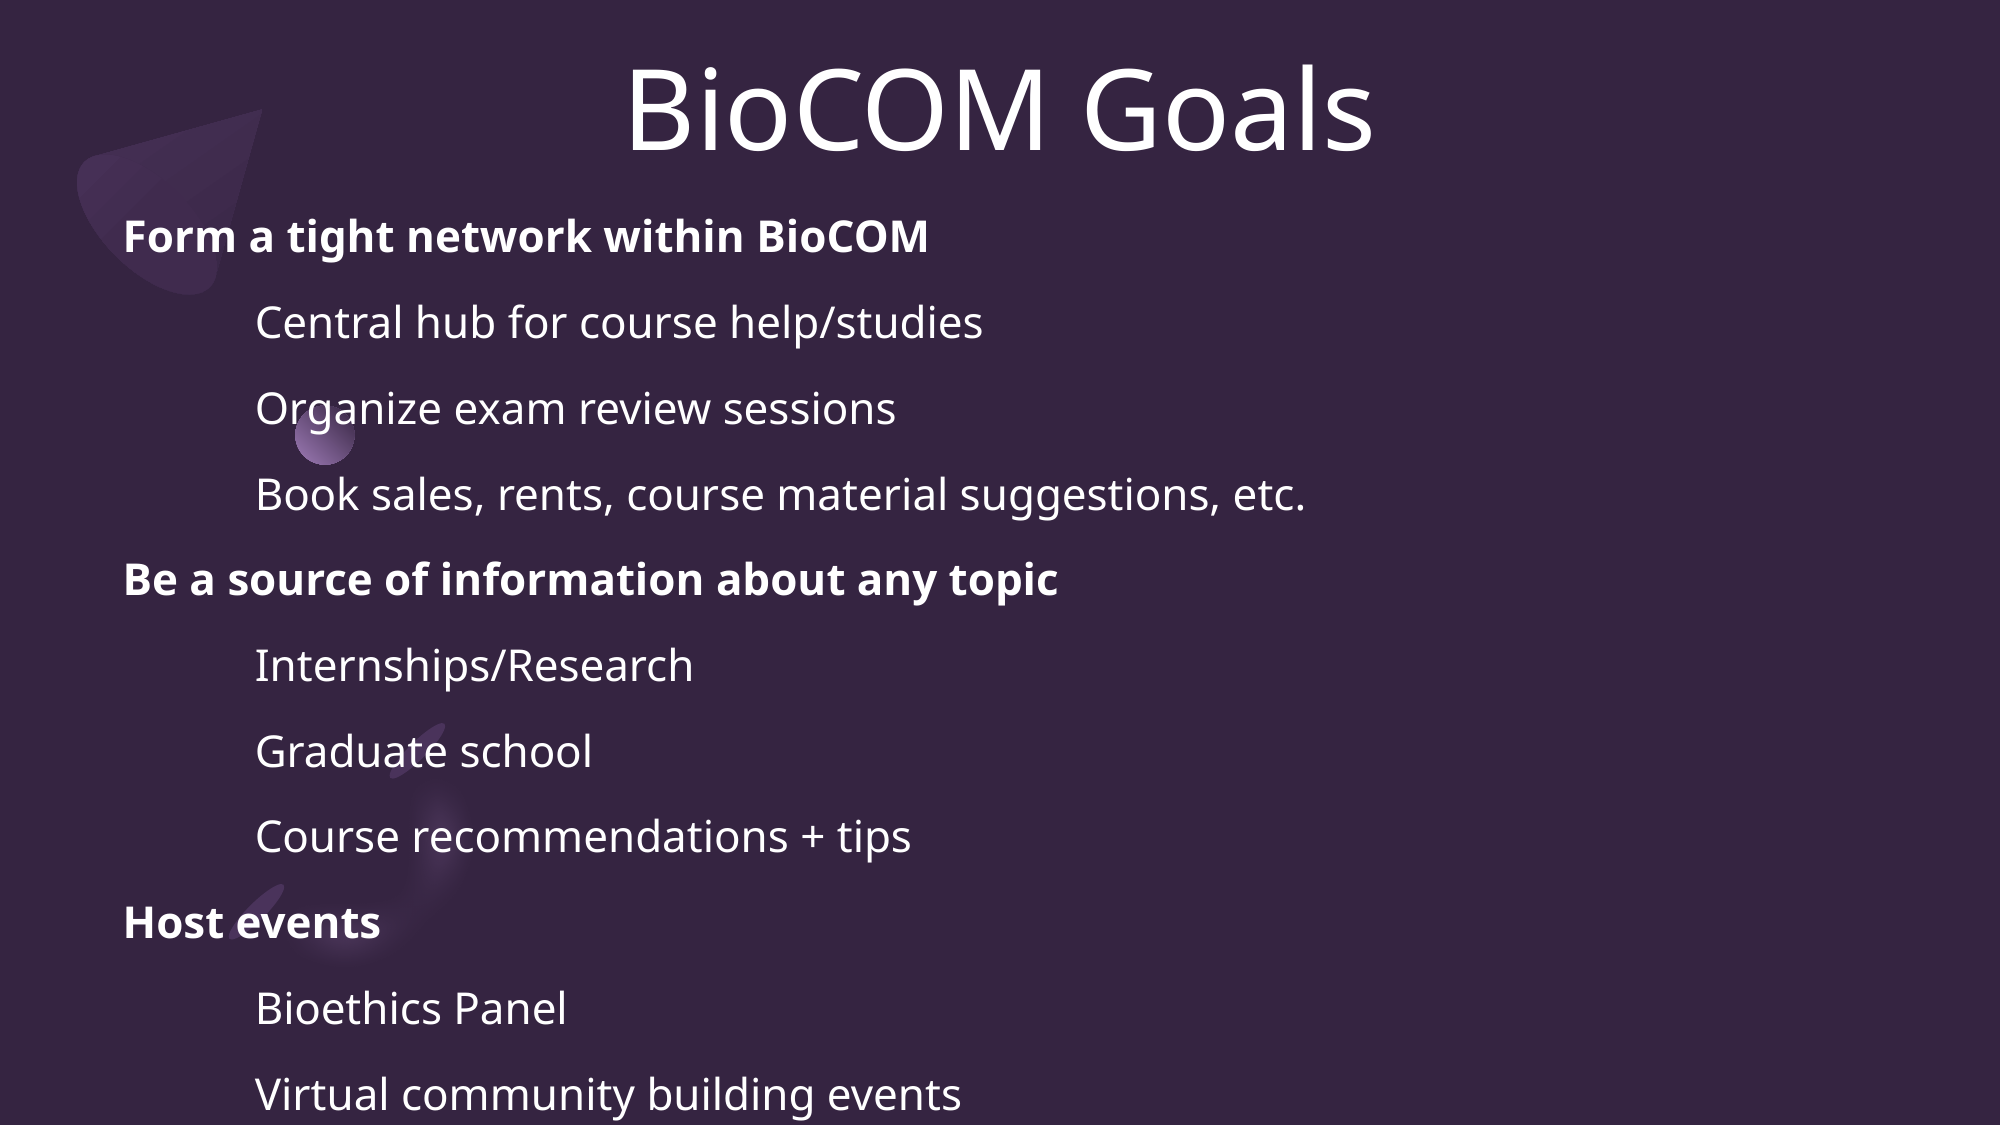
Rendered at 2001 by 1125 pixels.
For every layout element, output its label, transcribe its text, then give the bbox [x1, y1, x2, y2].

subtitle Form a tight network within BioCOM Central hub for course help/studies Organize exam review sessions Book sales, rents, course material suggestions, etc. Be a source of information about any topic Internships/Research Graduate school Course recommendations + tips Host events Bioethics Panel Virtual community building events [122, 208, 1859, 1125]
title BioCOM Goals [0, 37, 2000, 209]
